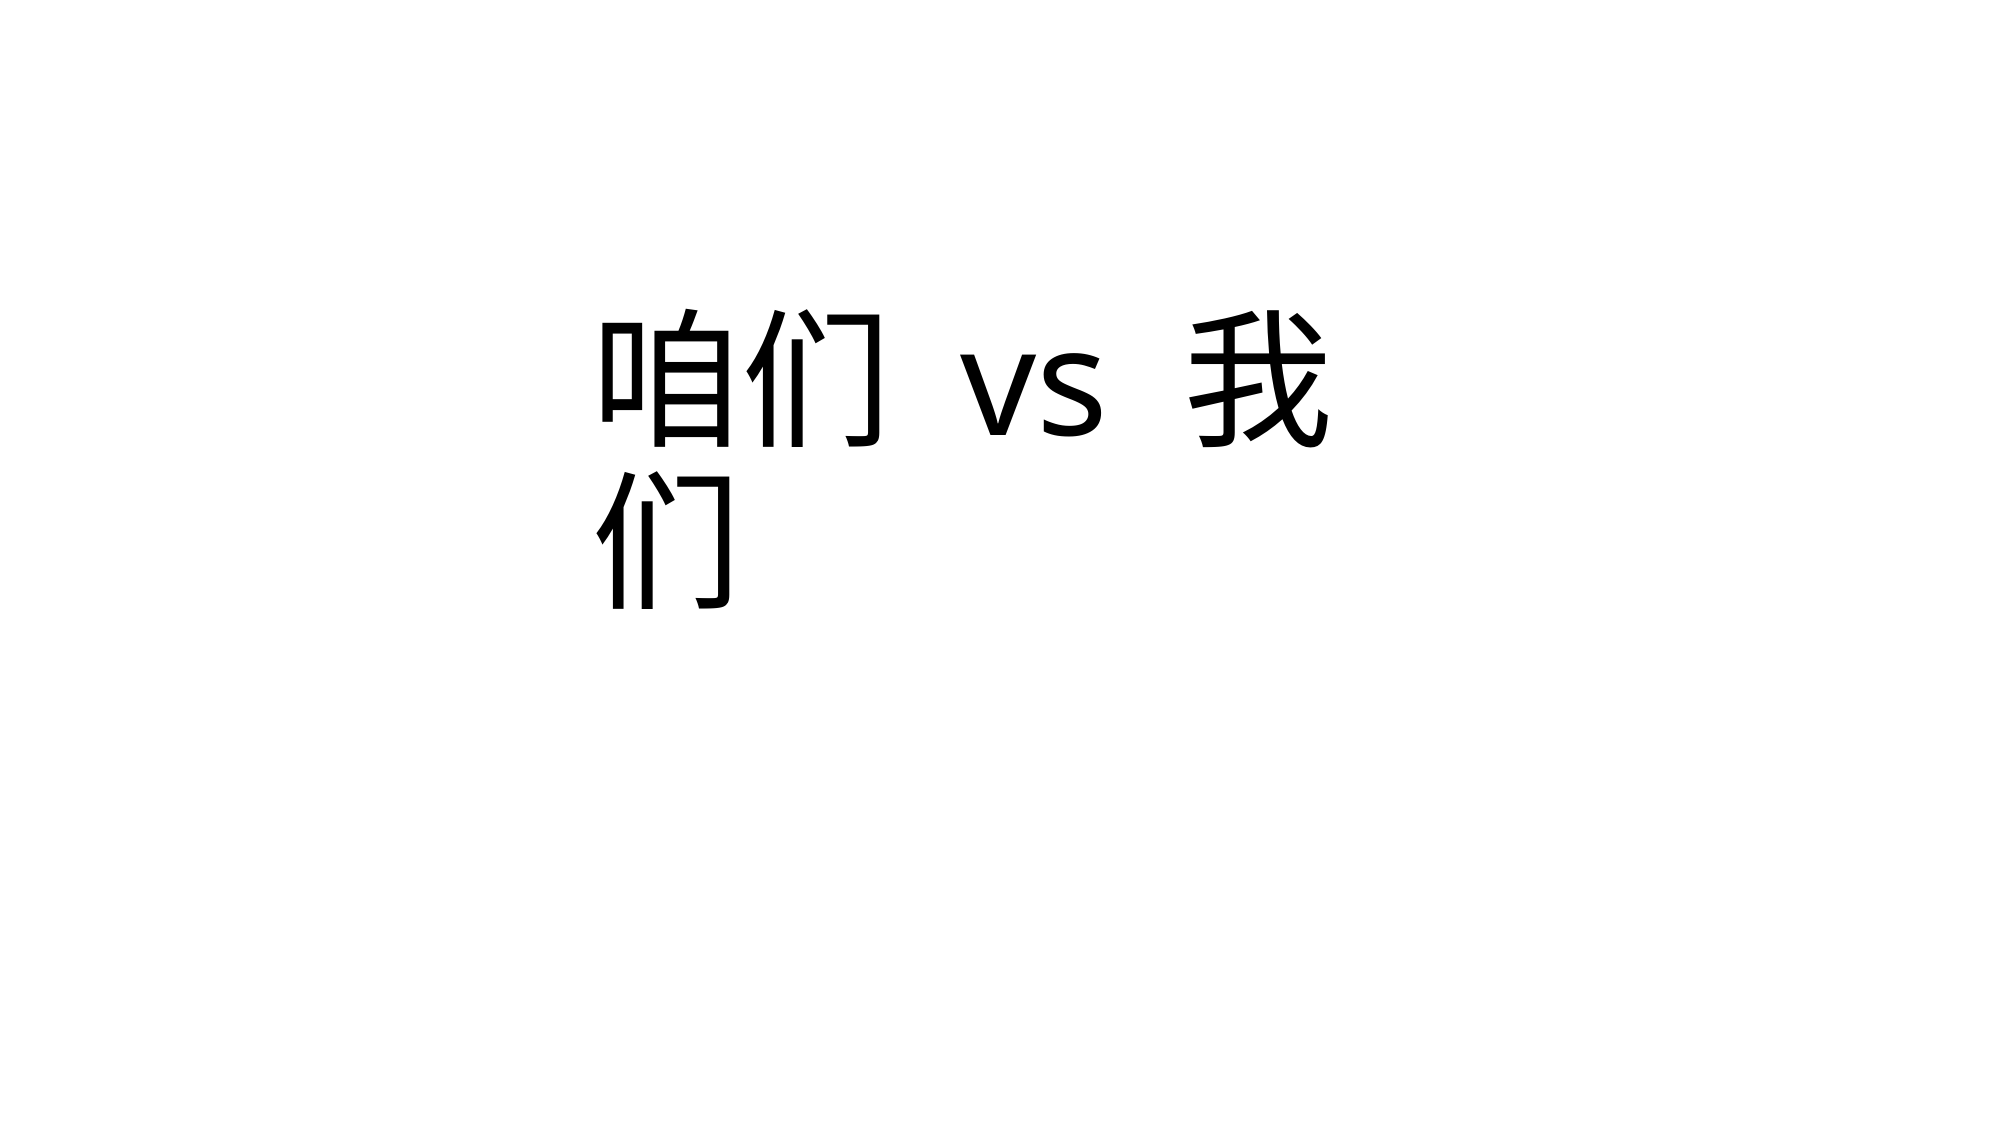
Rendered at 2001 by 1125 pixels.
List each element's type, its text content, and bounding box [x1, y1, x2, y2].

text_box 咱们 vs 我们 [576, 269, 1424, 667]
